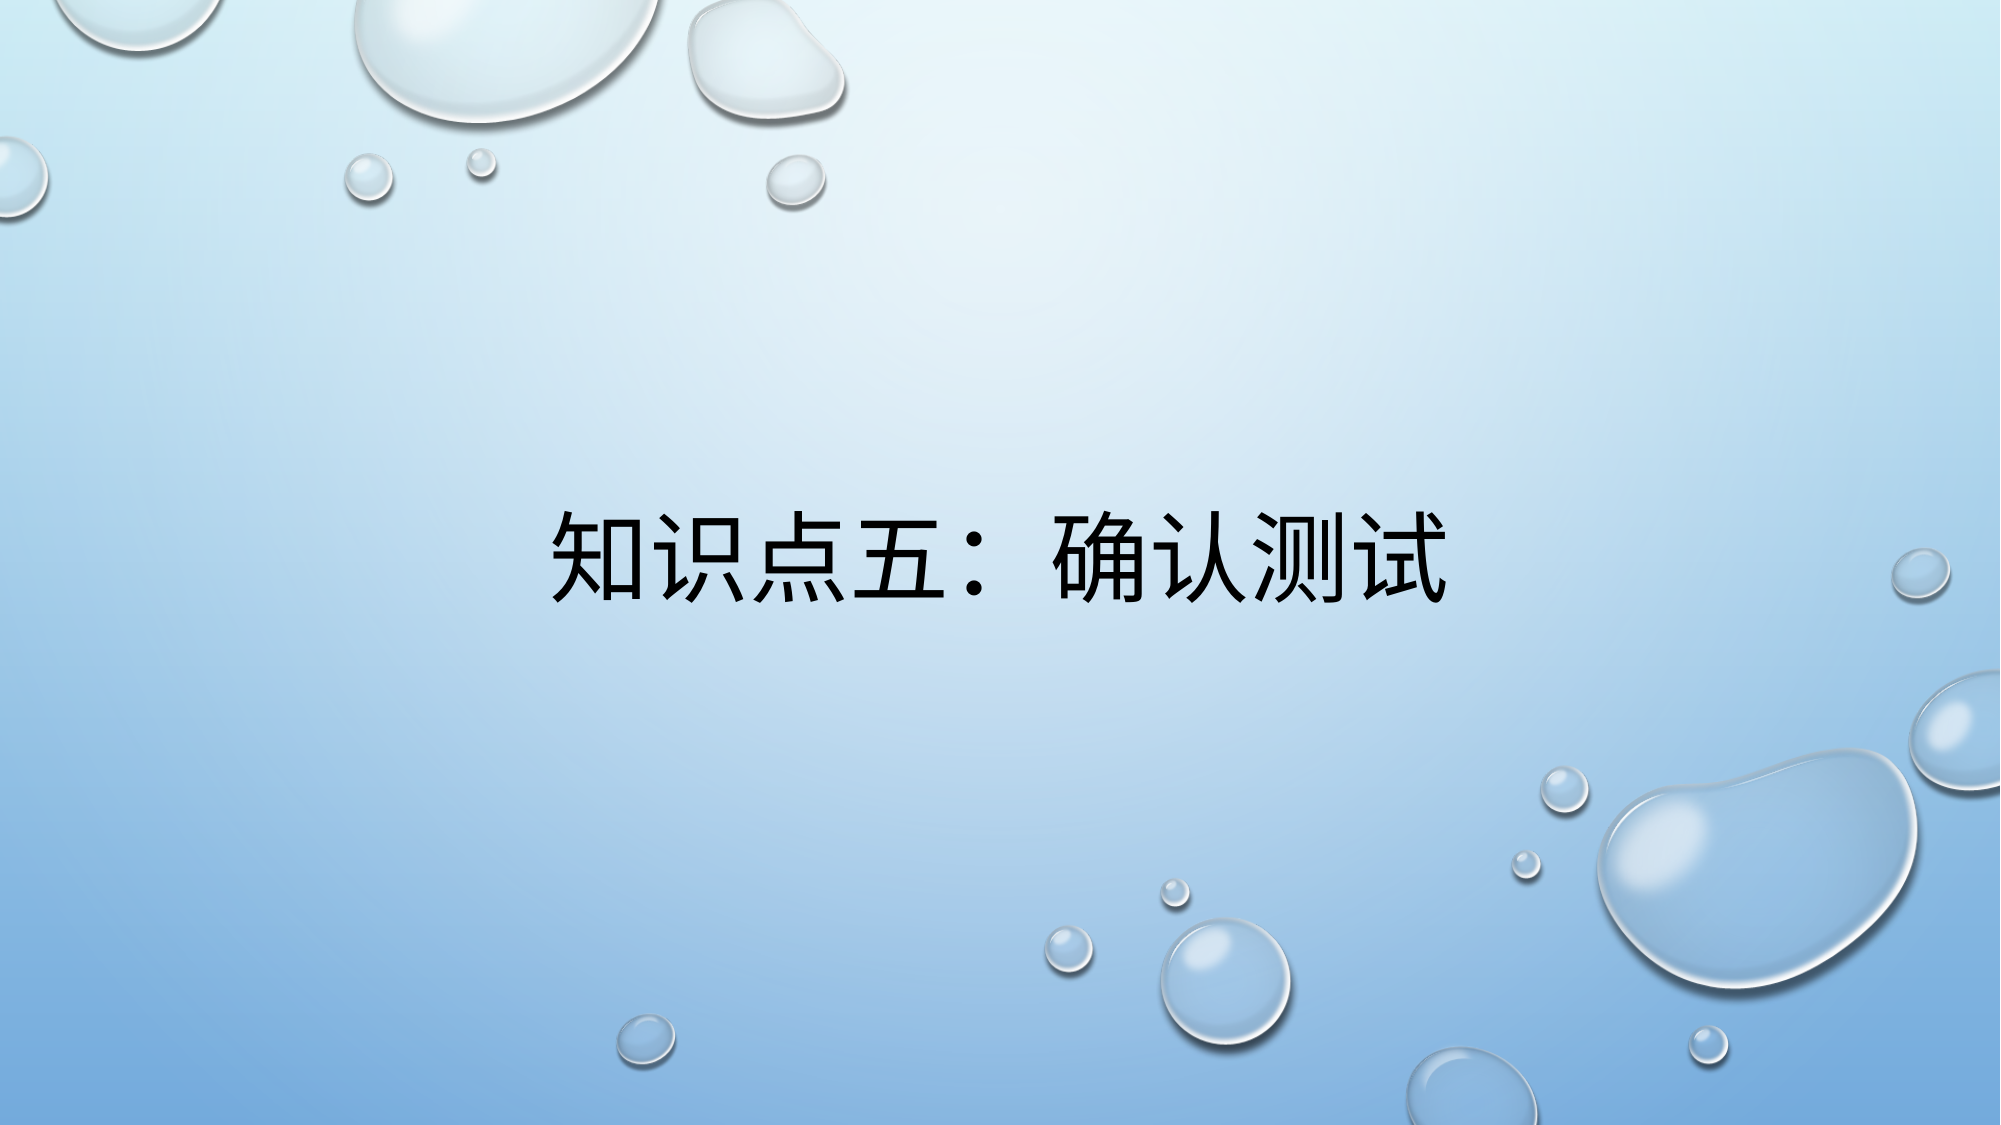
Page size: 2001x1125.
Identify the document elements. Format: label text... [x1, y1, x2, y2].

title 知识点五：确认测试 [287, 213, 1713, 625]
picture [0, 0, 2000, 1125]
